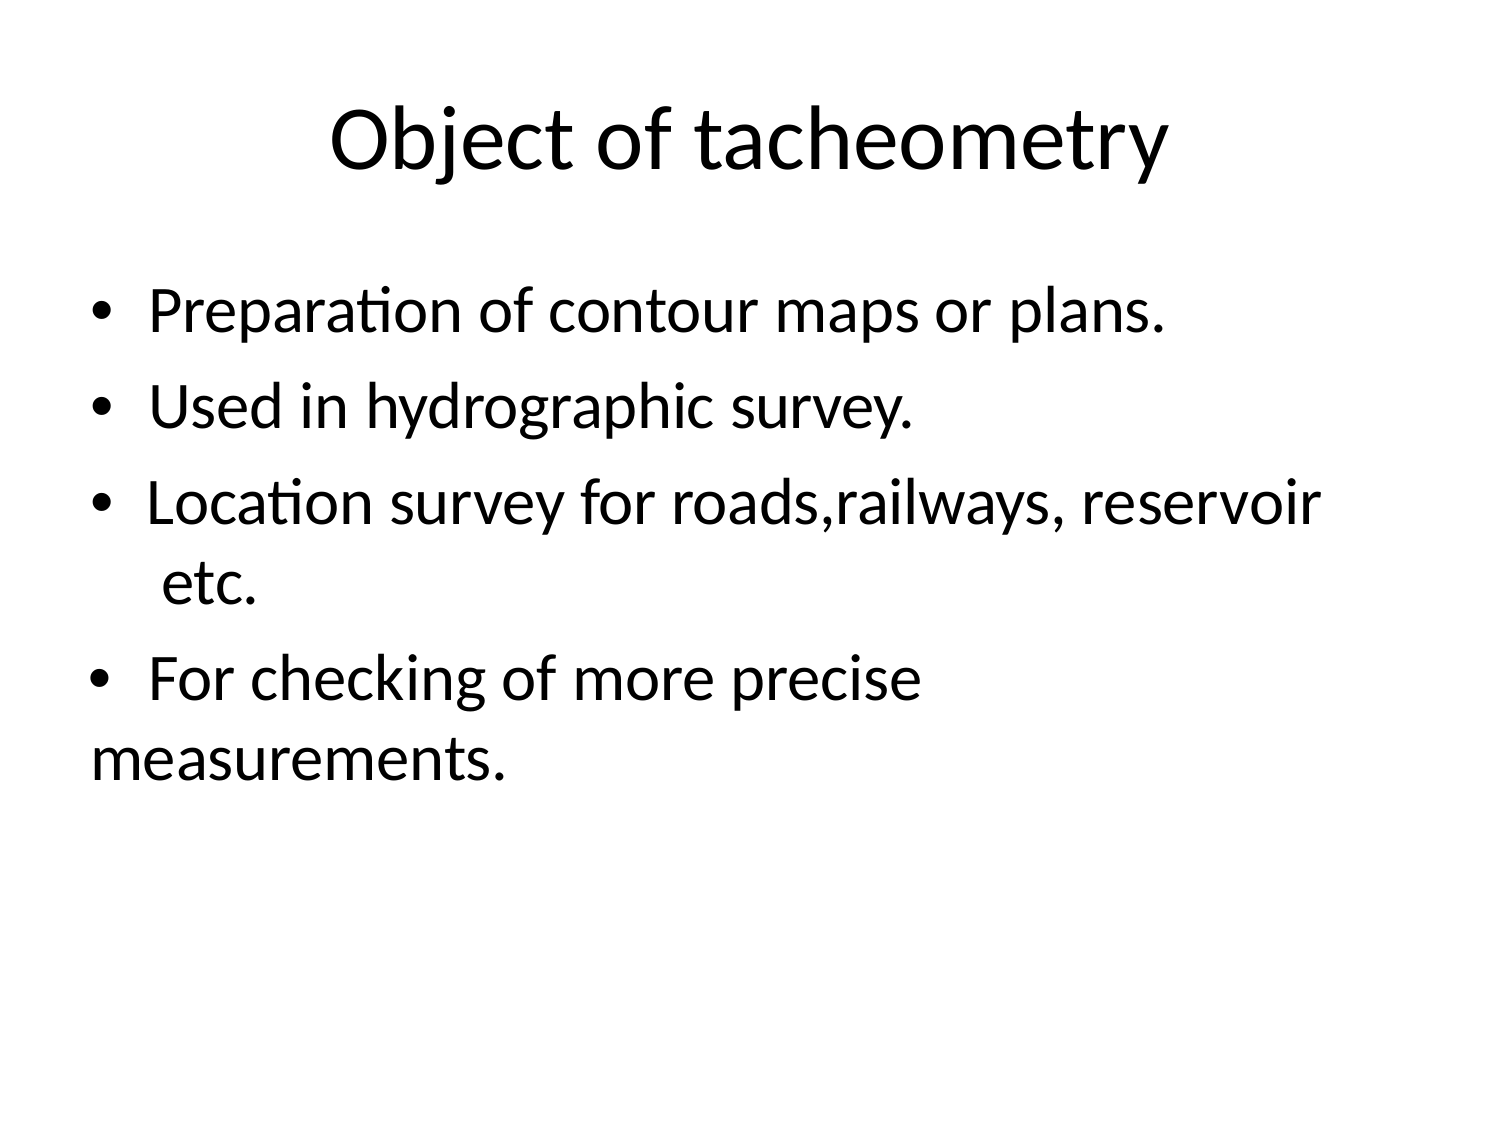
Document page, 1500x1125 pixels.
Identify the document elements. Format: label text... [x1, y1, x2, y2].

text_box • Preparation of contour maps or plans. • Used in hydrographic survey. • Location survey for roads,railways, reservoir etc. • For checking of more precise measurements. [87, 247, 1363, 794]
title Object of tacheometry [327, 75, 1174, 247]
